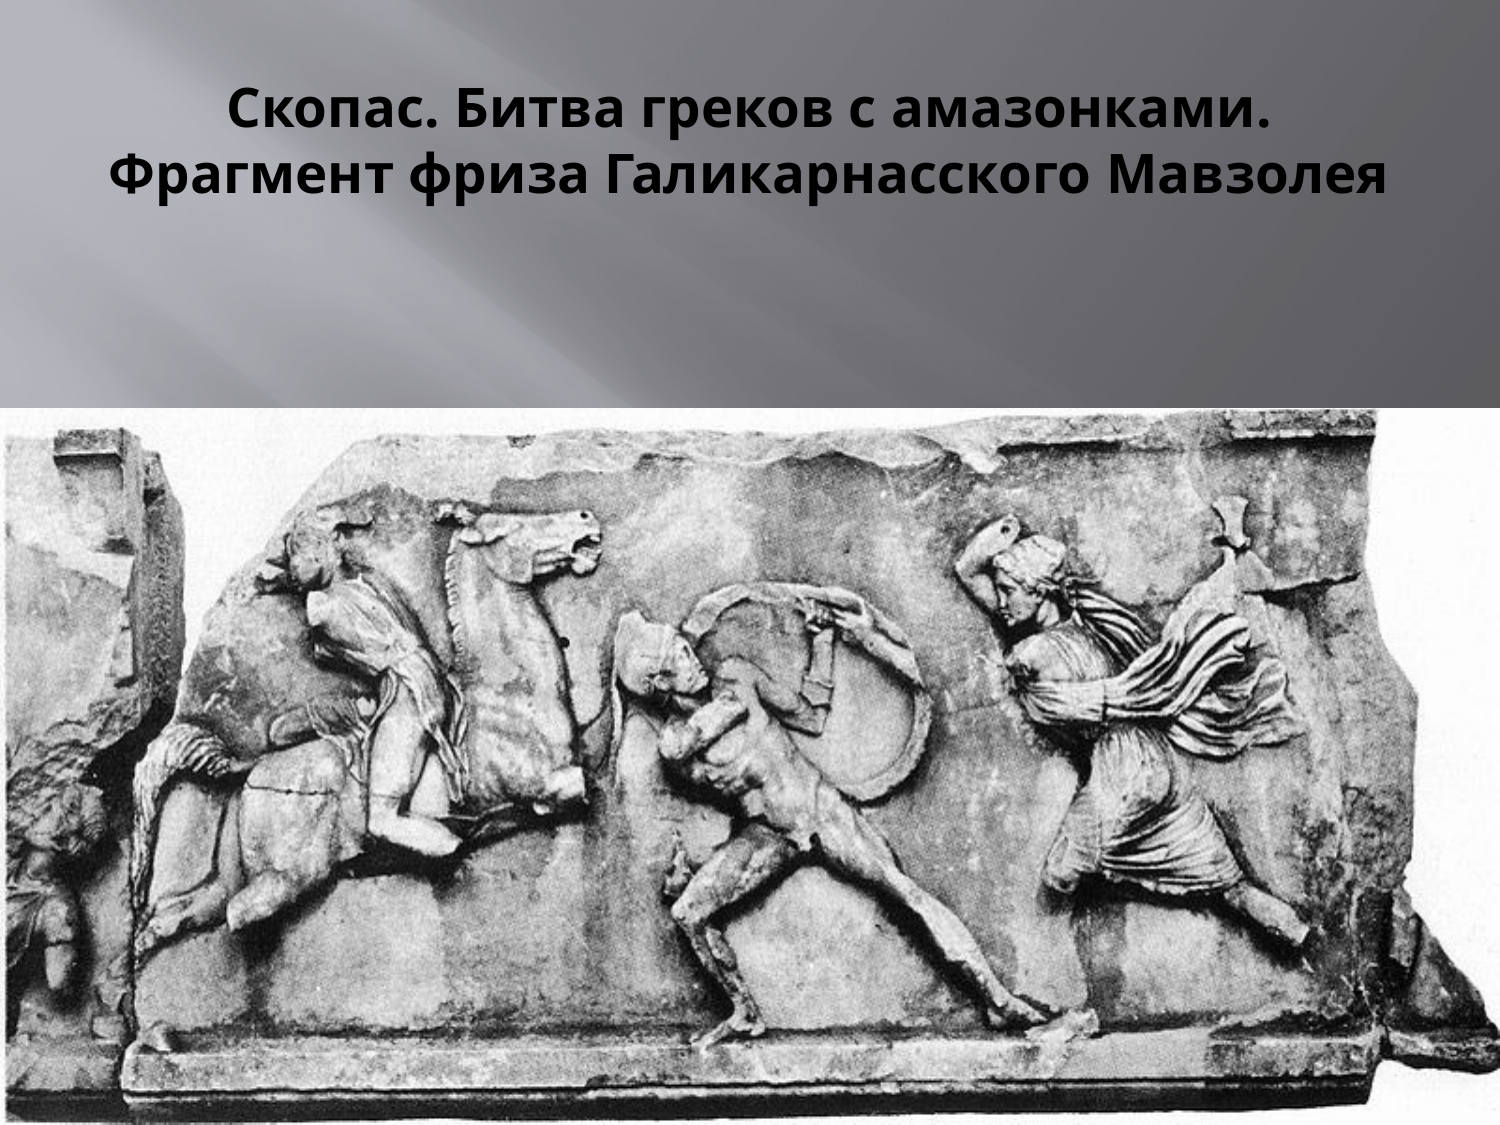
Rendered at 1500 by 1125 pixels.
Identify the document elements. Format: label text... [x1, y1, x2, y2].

title Скопас. Битва греков с амазонками. Фрагмент фриза Галикарнасского Мавзолея [75, 45, 1425, 233]
picture [0, 408, 1500, 1125]
